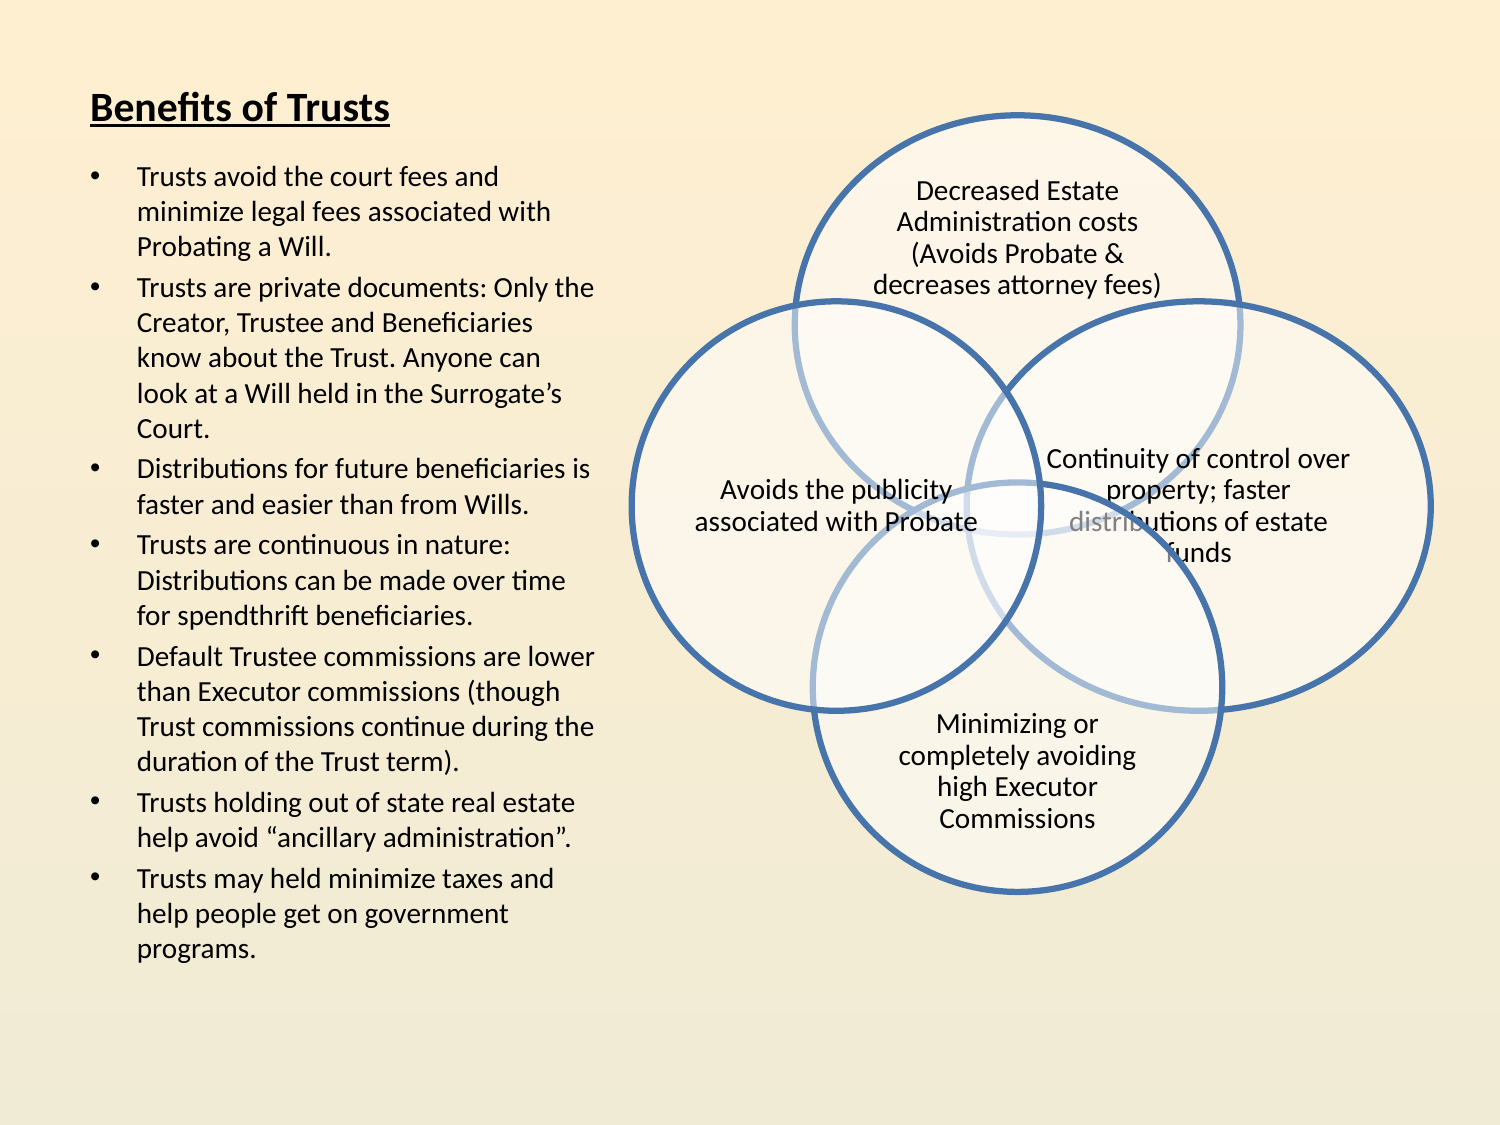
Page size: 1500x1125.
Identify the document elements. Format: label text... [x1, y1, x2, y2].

title Benefits of Trusts [75, 44, 569, 138]
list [637, 44, 1426, 963]
list Trusts avoid the court fees and minimize legal fees associated with Probating a Will. Trusts are private documents: Only the Creator, Trustee and Beneficiaries know about the Trust. Anyone can look at a Will held in the Surrogate’s Court. Distributions for future beneficiaries is faster and easier than from Wills. Trusts are continuous in nature: Distributions can be made over time for spendthrift beneficiaries. Default Trustee commissions are lower than Executor commissions (though Trust commissions continue during the duration of the Trust term). Trusts holding out of state real estate help avoid “ancillary administration”. Trusts may held minimize taxes and help people get on government programs. [75, 149, 613, 1025]
